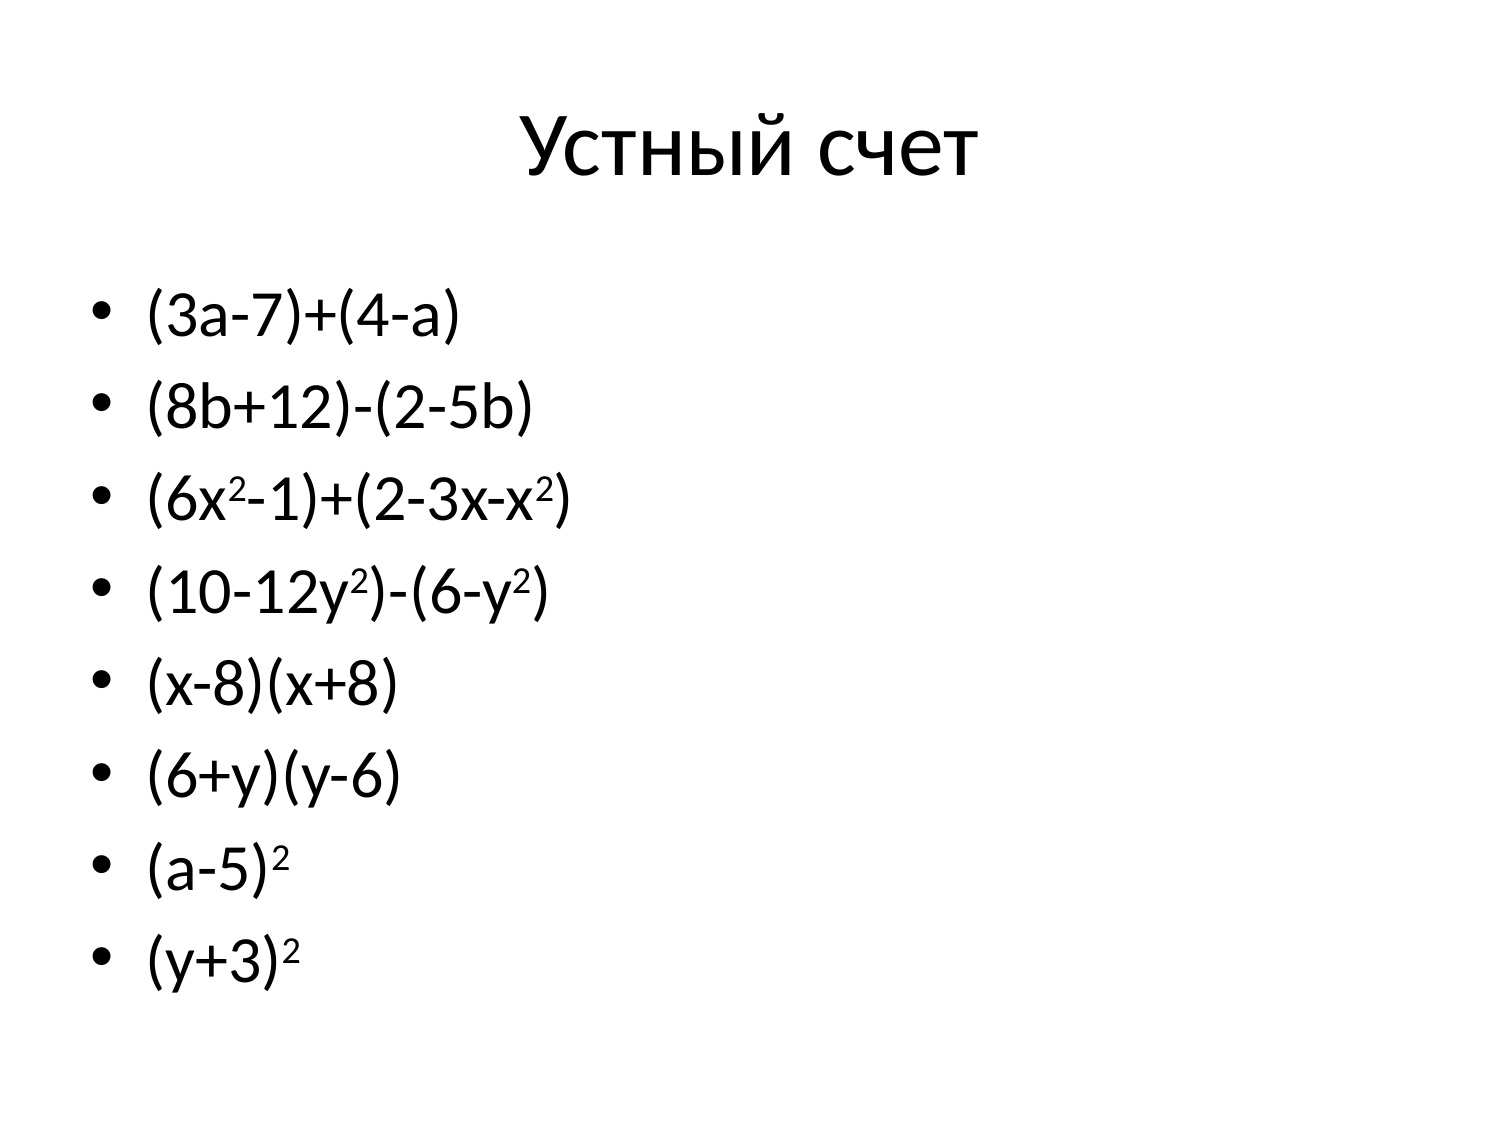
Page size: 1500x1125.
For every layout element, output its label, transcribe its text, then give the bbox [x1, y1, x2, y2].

title Устный счет [75, 45, 1425, 233]
list (3a-7)+(4-a) (8b+12)-(2-5b) (6x2-1)+(2-3x-x2) (10-12y2)-(6-y2) (x-8)(x+8) (6+y)(y-6) (a-5)2 (y+3)2 [75, 262, 1425, 1005]
